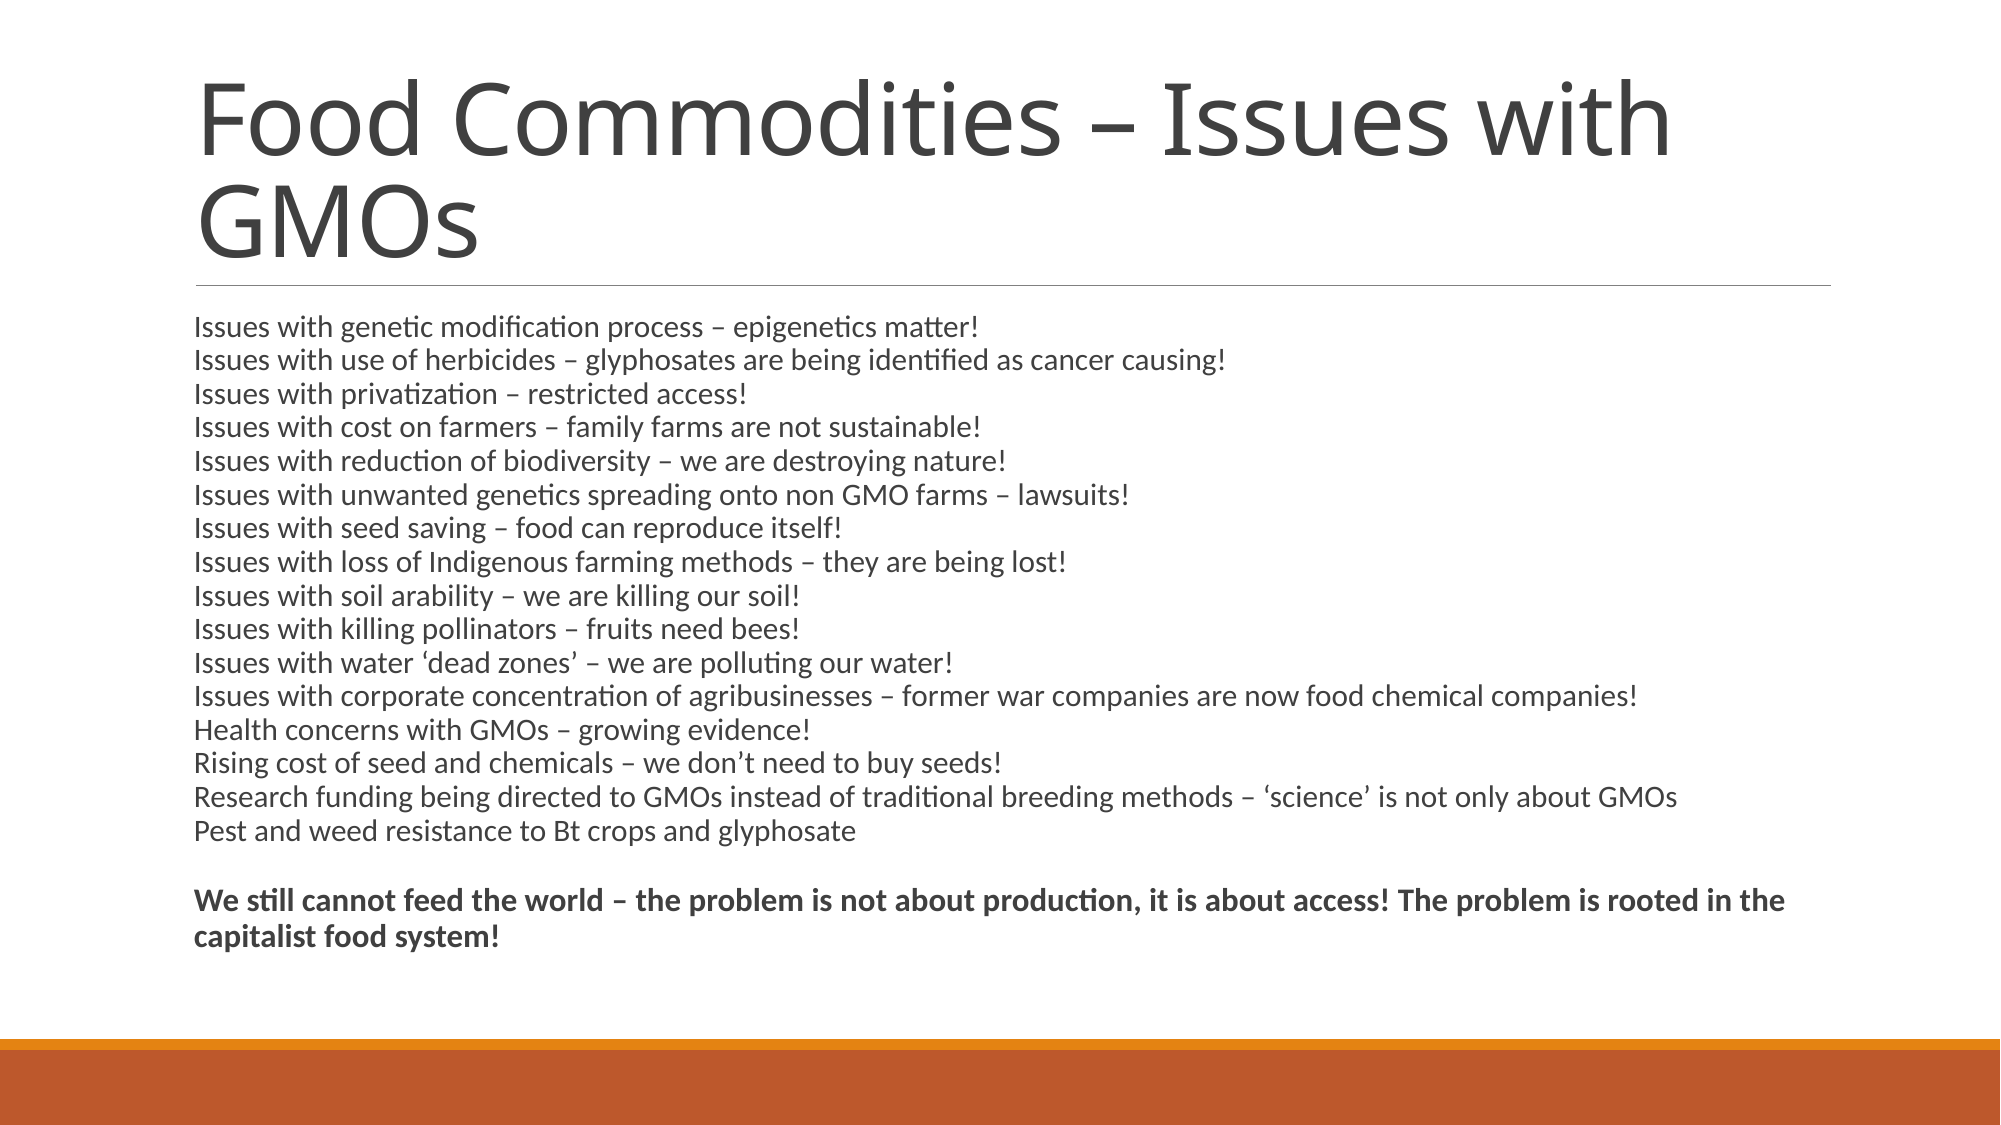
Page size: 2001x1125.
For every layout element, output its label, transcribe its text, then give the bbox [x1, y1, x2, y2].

list Issues with genetic modification process – epigenetics matter! Issues with use of herbicides – glyphosates are being identified as cancer causing! Issues with privatization – restricted access! Issues with cost on farmers – family farms are not sustainable! Issues with reduction of biodiversity – we are destroying nature! Issues with unwanted genetics spreading onto non GMO farms – lawsuits! Issues with seed saving – food can reproduce itself! Issues with loss of Indigenous farming methods – they are being lost! Issues with soil arability – we are killing our soil! Issues with killing pollinators – fruits need bees! Issues with water ‘dead zones’ – we are polluting our water! Issues with corporate concentration of agribusinesses – former war companies are now food chemical companies! Health concerns with GMOs – growing evidence! Rising cost of seed and chemicals – we don’t need to buy seeds! Research funding being directed to GMOs instead of traditional breeding methods – ‘science’ is not only about GMOs Pest and weed resistance to Bt crops and glyphosate We still cannot feed the world – the problem is not about production, it is about access! The problem is rooted in the capitalist food system! [180, 302, 1830, 963]
title Food Commodities – Issues with GMOs [180, 47, 1830, 285]
